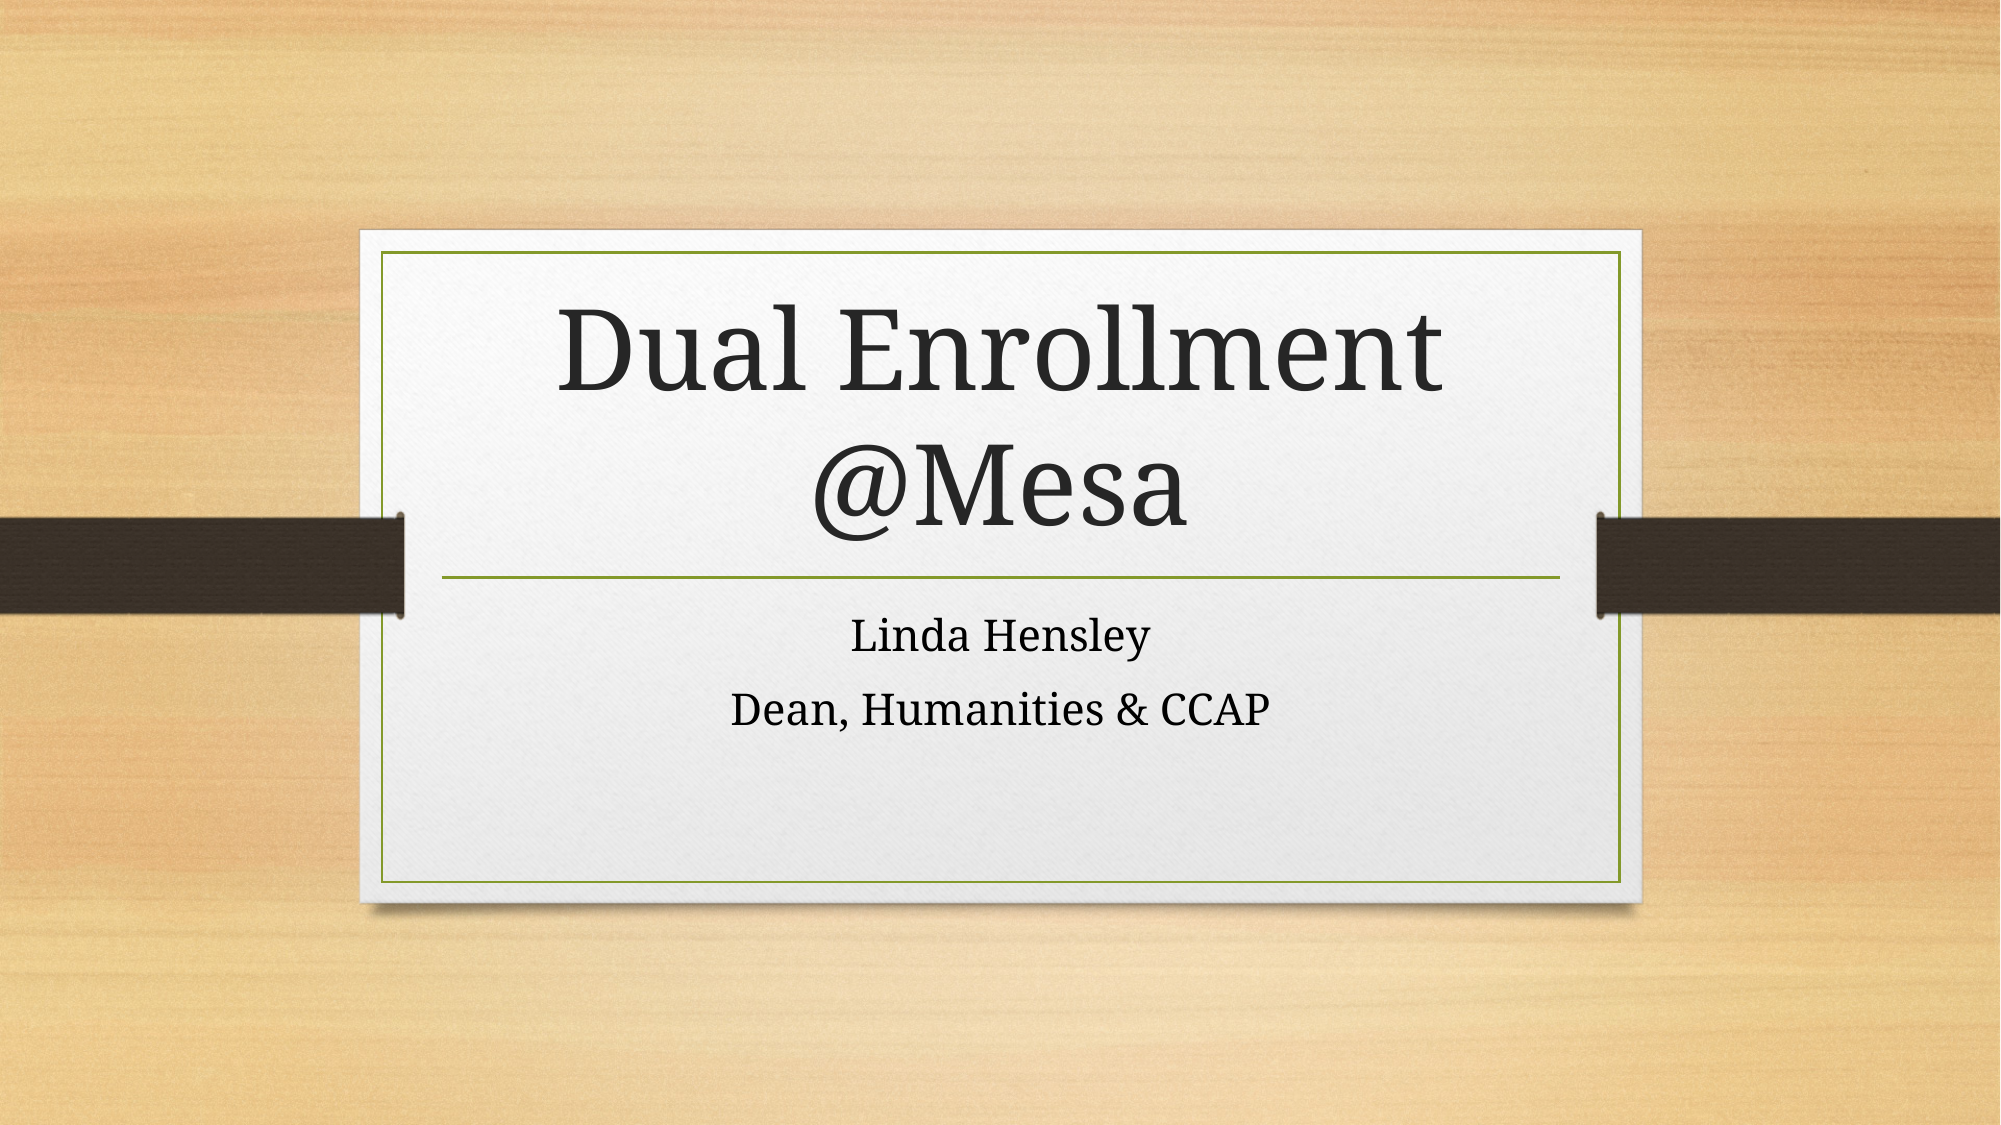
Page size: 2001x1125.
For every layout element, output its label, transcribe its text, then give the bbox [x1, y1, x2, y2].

picture [0, 0, 2001, 1125]
title Dual Enrollment @Mesa [441, 306, 1560, 556]
subtitle Linda Hensley Dean, Humanities & CCAP [441, 600, 1560, 817]
